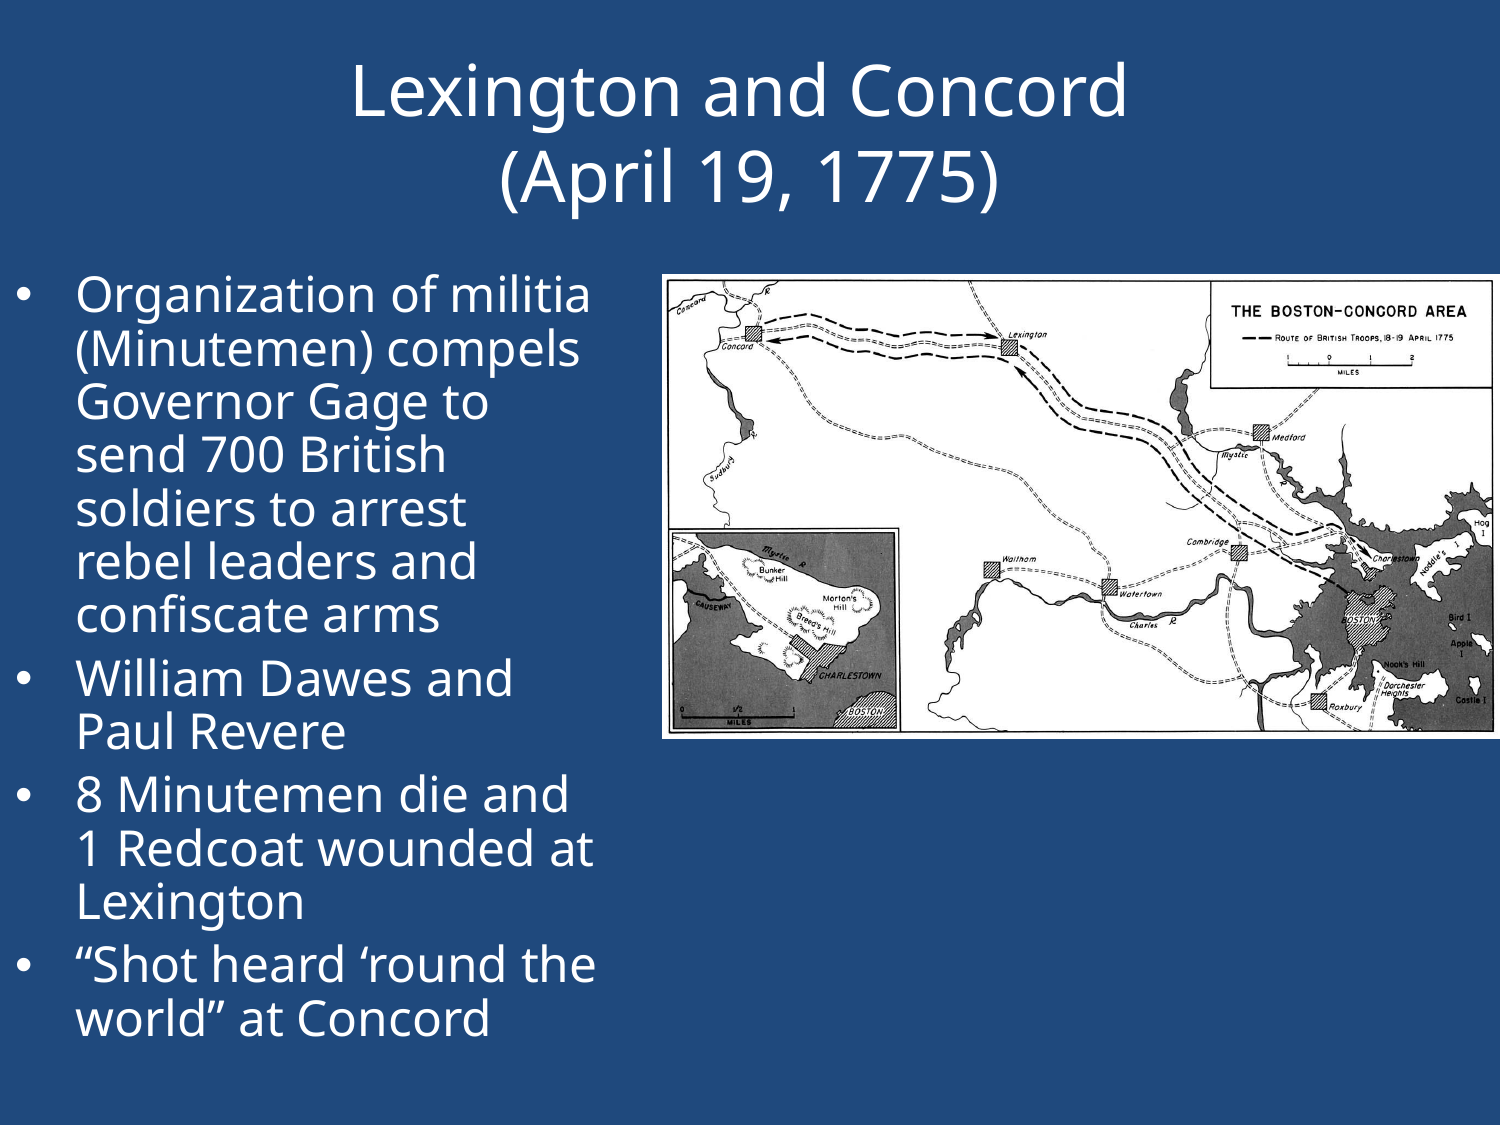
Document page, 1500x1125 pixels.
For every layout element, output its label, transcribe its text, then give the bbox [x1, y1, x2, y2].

title Lexington and Concord (April 19, 1775) [49, 37, 1451, 225]
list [662, 274, 1500, 739]
list Organization of militia (Minutemen) compels Governor Gage to send 700 British soldiers to arrest rebel leaders and confiscate arms William Dawes and Paul Revere 8 Minutemen die and 1 Redcoat wounded at Lexington “Shot heard ‘round the world” at Concord [0, 262, 613, 1063]
